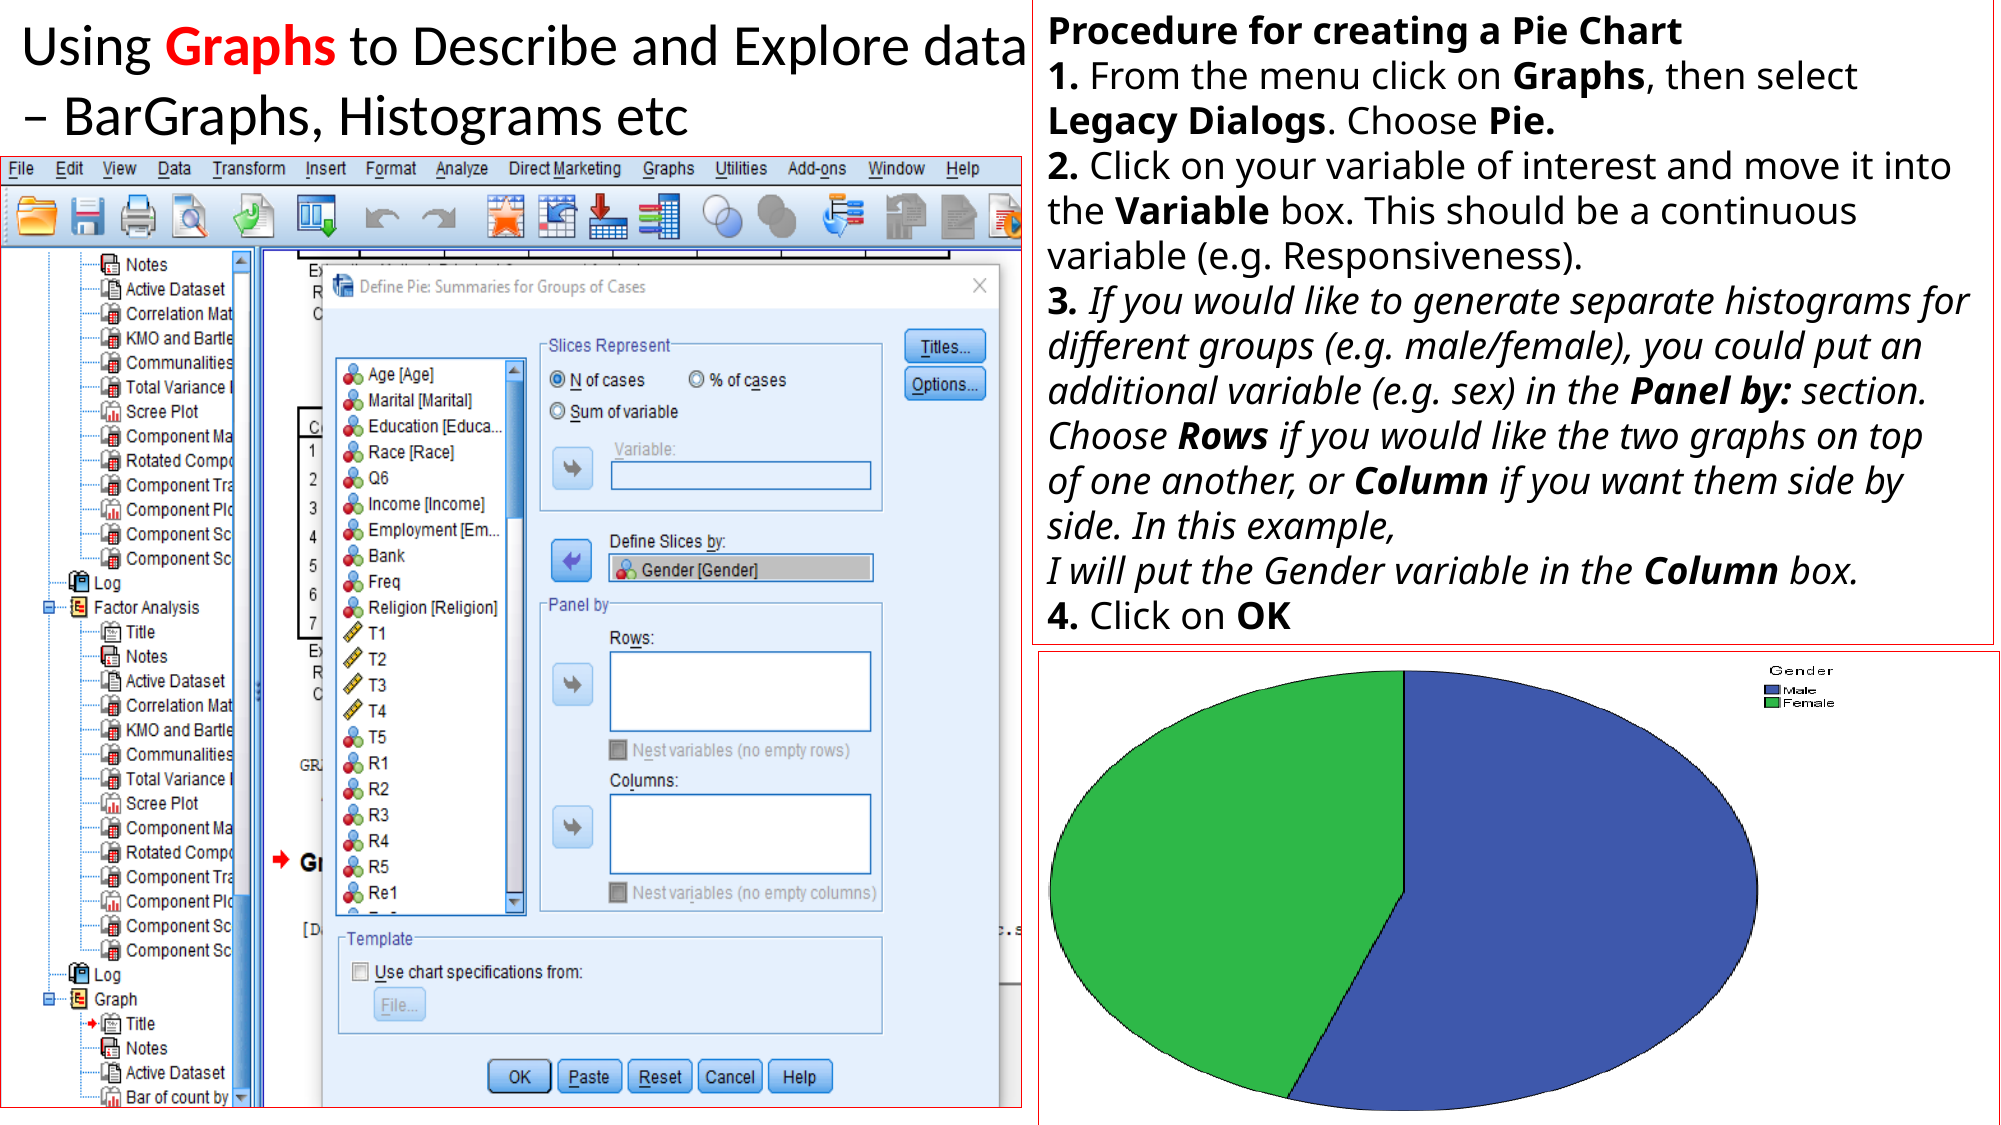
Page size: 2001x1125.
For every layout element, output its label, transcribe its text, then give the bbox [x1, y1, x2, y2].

text_box Using Graphs to Describe and Explore data – BarGraphs, Histograms etc [6, 0, 1032, 155]
text_box Procedure for creating a Pie Chart 1. From the menu click on Graphs, then select Legacy Dialogs. Choose Pie. 2. Click on your variable of interest and move it into the Variable box. This should be a continuous variable (e.g. Responsiveness). 3. If you would like to generate separate histograms for different groups (e.g. male/female), you could put an additional variable (e.g. sex) in the Panel by: section. Choose Rows if you would like the two graphs on top of one another, or Column if you want them side by side. In this example, I will put the Gender variable in the Column box. 4. Click on OK [1032, 0, 1994, 645]
picture [0, 156, 1022, 1109]
picture [1038, 650, 2000, 1125]
